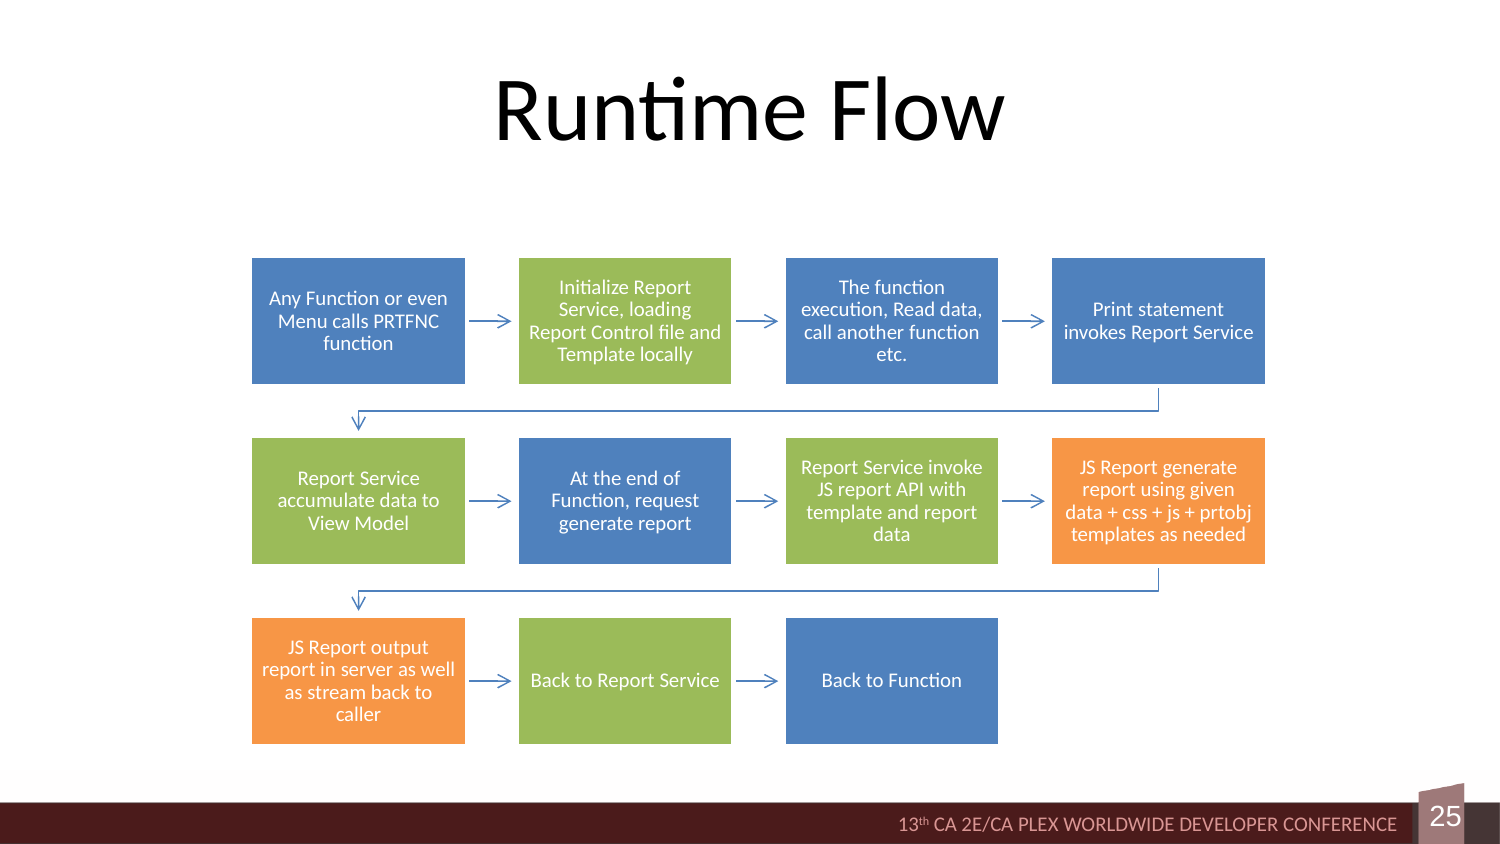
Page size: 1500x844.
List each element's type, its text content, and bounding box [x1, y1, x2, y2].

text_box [249, 246, 1268, 756]
title Runtime Flow [75, 33, 1425, 175]
